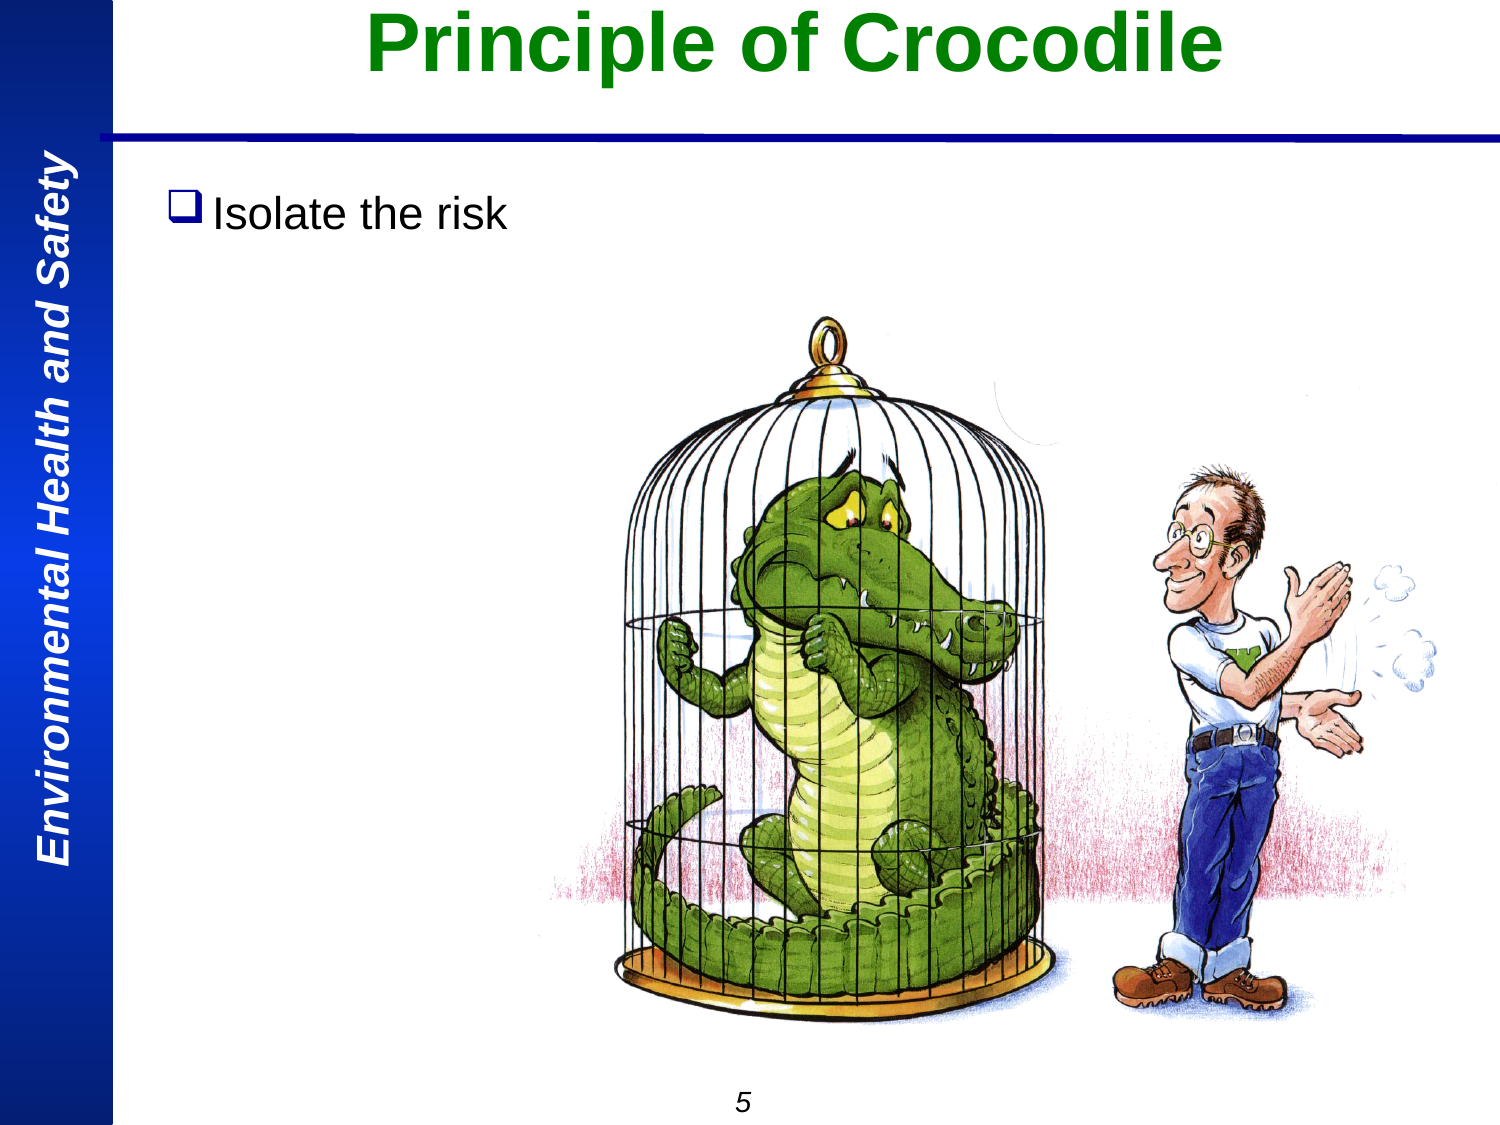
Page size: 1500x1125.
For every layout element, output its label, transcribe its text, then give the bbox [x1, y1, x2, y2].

picture [507, 287, 1500, 1125]
list Isolate the risk [150, 181, 1450, 987]
title Principle of Crocodile [125, 37, 1489, 154]
